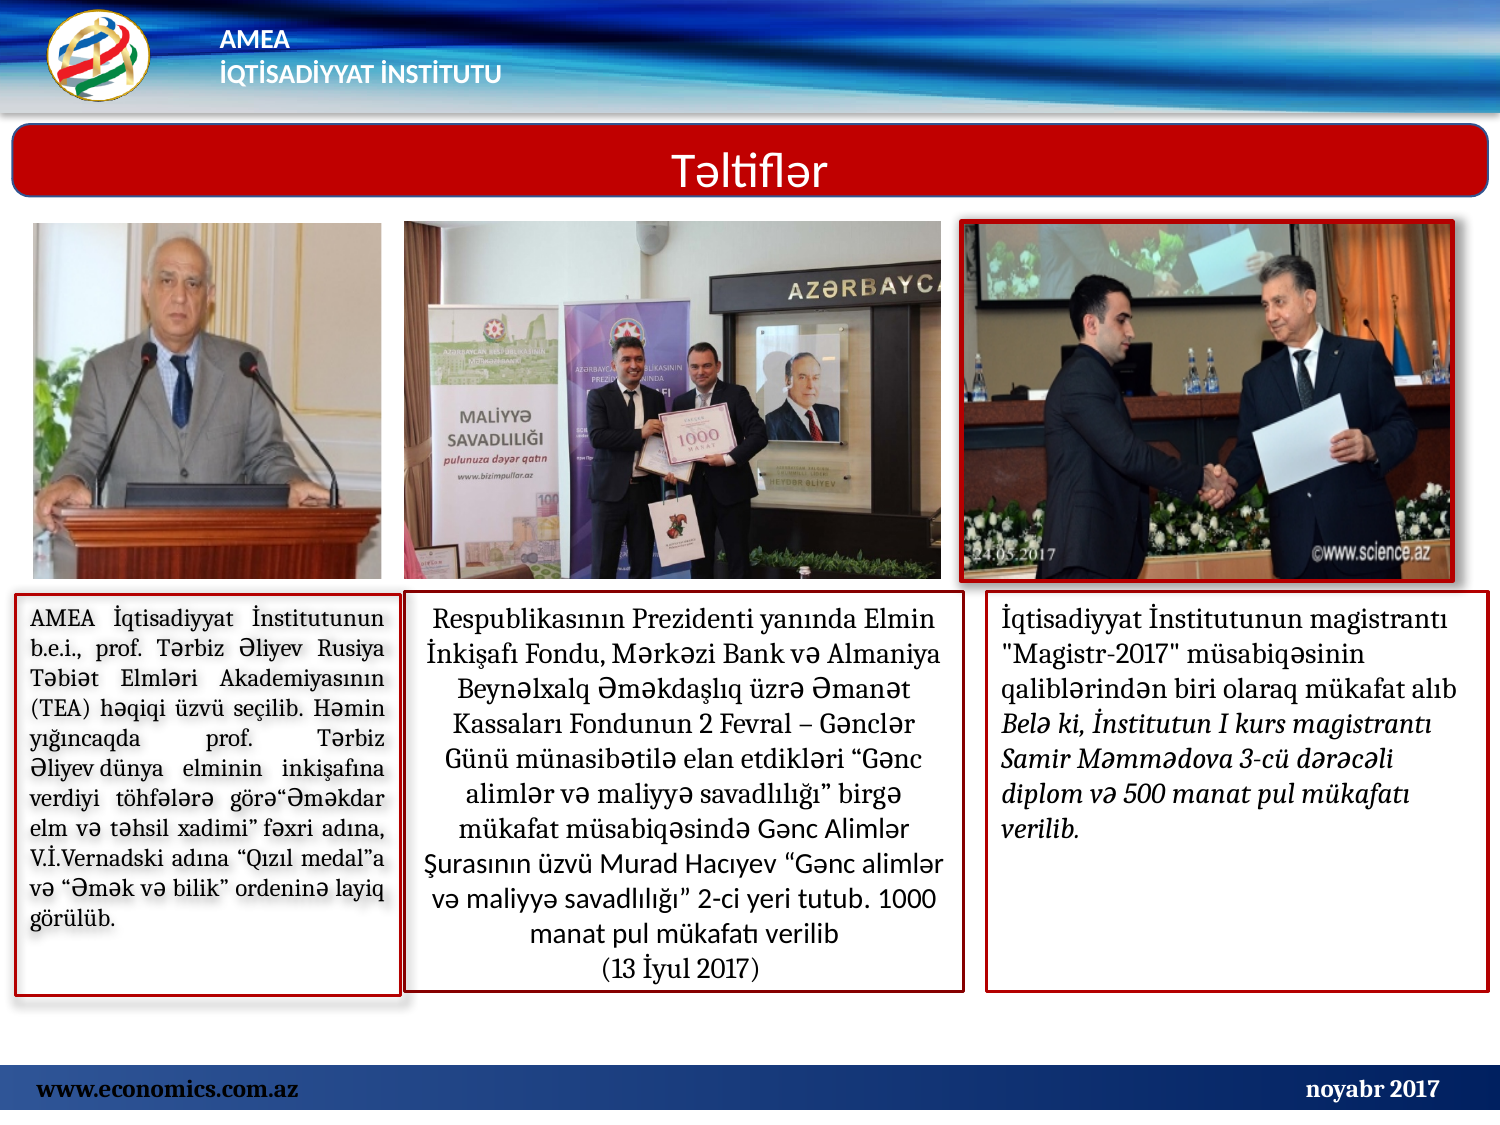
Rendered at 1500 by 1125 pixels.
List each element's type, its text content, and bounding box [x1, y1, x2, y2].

picture [33, 223, 382, 579]
text_box AMEA İqtisadiyyat İnstitutunun b.e.i., prof. Tərbiz Əliyev Rusiya Təbiət Elmləri Akademiyasının (TEA) həqiqi üzvü seçilib. Həmin yığıncaqda prof. Tərbiz Əliyev dünya elminin inkişafına verdiyi töhfələrə görə“Əməkdar elm və təhsil xadimi” fəxri adına, V.İ.Vernadski adına “Qızıl medal”a və “Əmək və bilik” ordeninə layiq görülüb. [15, 594, 401, 996]
picture [963, 223, 1450, 579]
text_box Təltiflər [11, 123, 1489, 198]
text_box www.economics.com.az noyabr 2017 [0, 1064, 1500, 1111]
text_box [0, 0, 1500, 113]
picture [404, 221, 941, 579]
text_box İqtisadiyyat İnstitutunun magistrantı "Magistr-2017" müsabiqəsinin qaliblərindən biri olaraq mükafat alıb Belə ki, İnstitutun I kurs magistrantı Samir Məmmədova 3-cü dərəcəli diplom və 500 manat pul mükafatı verilib. [986, 591, 1488, 992]
text_box Respublikasının Prezidenti yanında Elmin İnkişafı Fondu, Mərkəzi Bank və Almaniya Beynəlxalq Əməkdaşlıq üzrə Əmanət Kassaları Fondunun 2 Fevral – Gənclər Günü münasibətilə elan etdikləri “Gənc alimlər və maliyyə savadlılığı” birgə mükafat müsabiqəsində Gənc Alimlər Şurasının üzvü Murad Hacıyev “Gənc alimlər və maliyyə savadlılığı” 2-ci yeri tutub. 1000 manat pul mükafatı verilib (13 İyul 2017) [404, 591, 964, 992]
